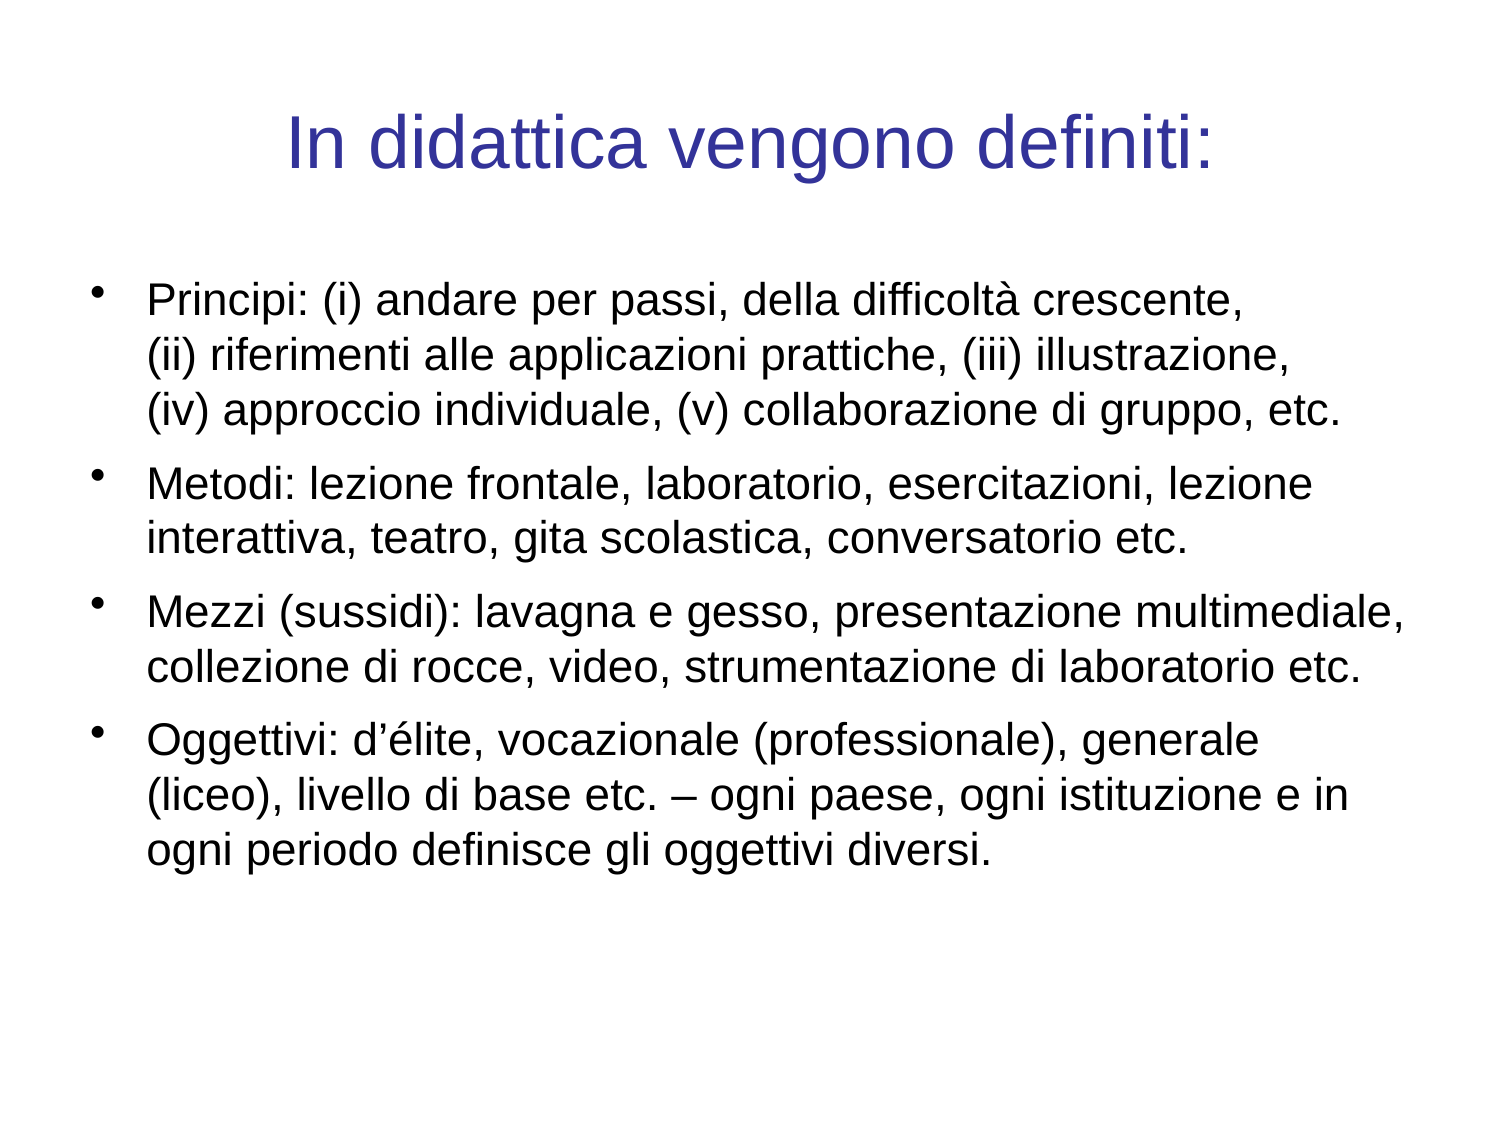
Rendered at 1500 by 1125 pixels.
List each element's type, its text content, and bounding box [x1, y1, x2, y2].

title In didattica vengono definiti: [75, 45, 1425, 233]
list Principi: (i) andare per passi, della difficoltà crescente, (ii) riferimenti alle applicazioni prattiche, (iii) illustrazione, (iv) approccio individuale, (v) collaborazione di gruppo, etc. Metodi: lezione frontale, laboratorio, esercitazioni, lezione interattiva, teatro, gita scolastica, conversatorio etc. Mezzi (sussidi): lavagna e gesso, presentazione multimediale, collezione di rocce, video, strumentazione di laboratorio etc. Oggettivi: d’élite, vocazionale (professionale), generale (liceo), livello di base etc. – ogni paese, ogni istituzione e in ogni periodo definisce gli oggettivi diversi. [75, 262, 1425, 1071]
